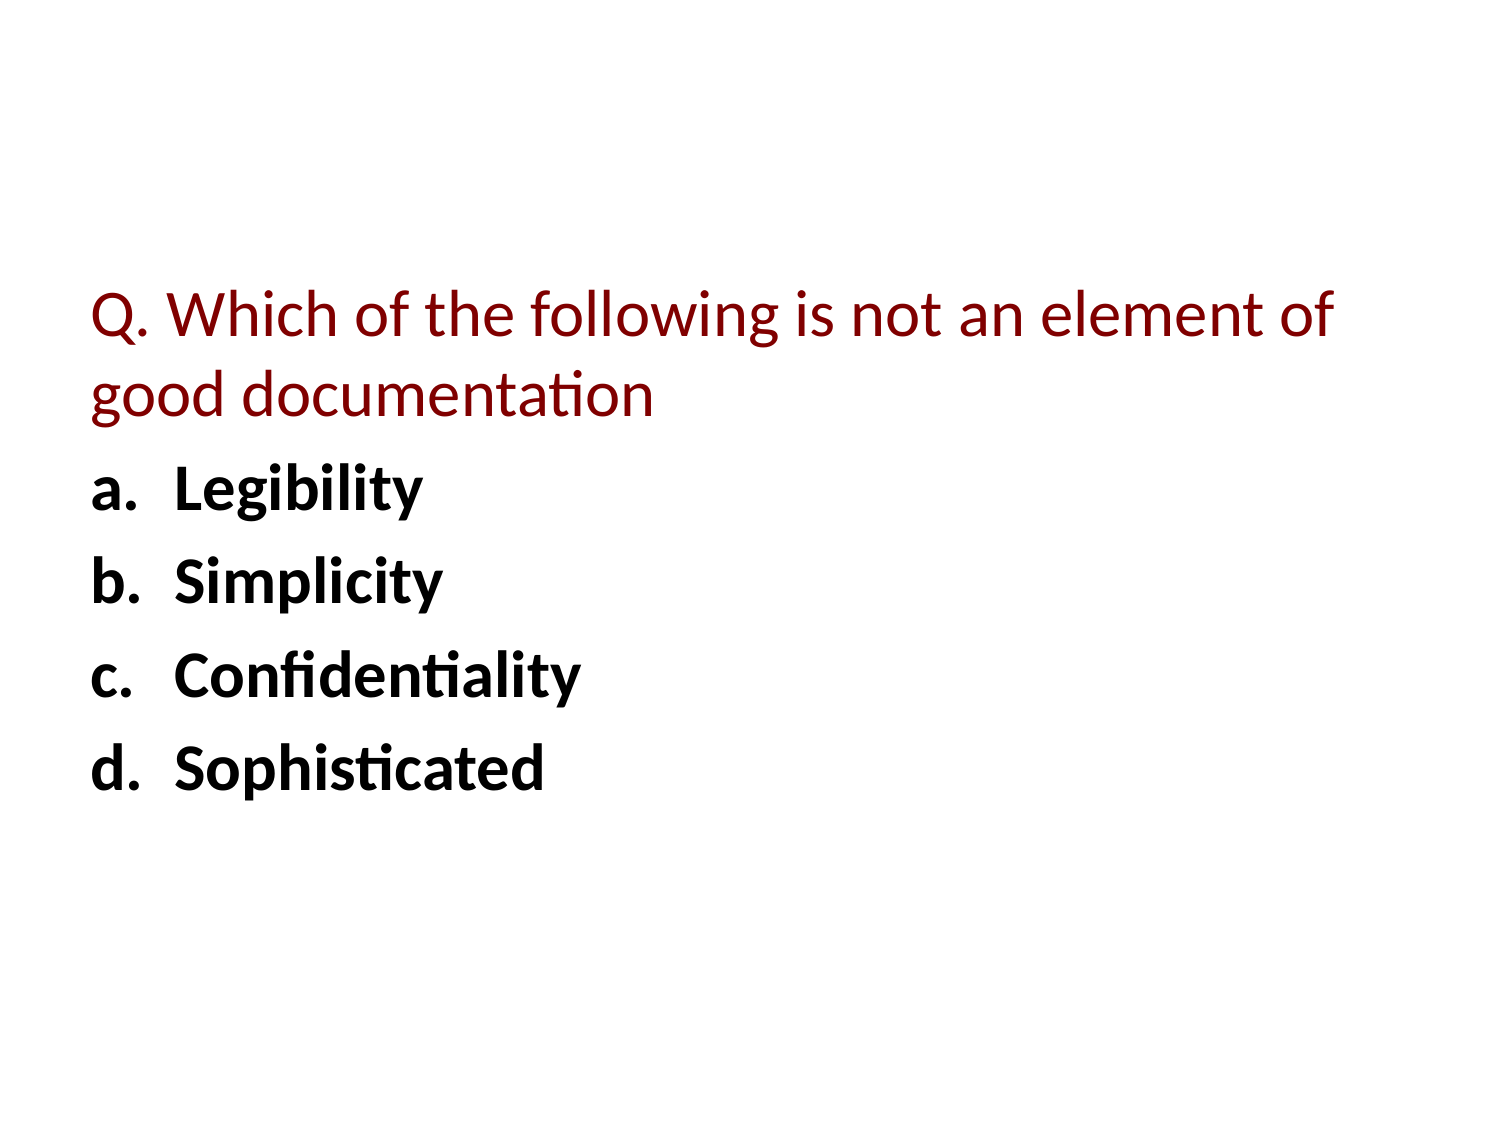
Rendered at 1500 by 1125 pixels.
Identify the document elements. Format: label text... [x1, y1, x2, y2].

list Q. Which of the following is not an element of good documentation Legibility Simplicity Confidentiality Sophisticated [75, 262, 1425, 1005]
